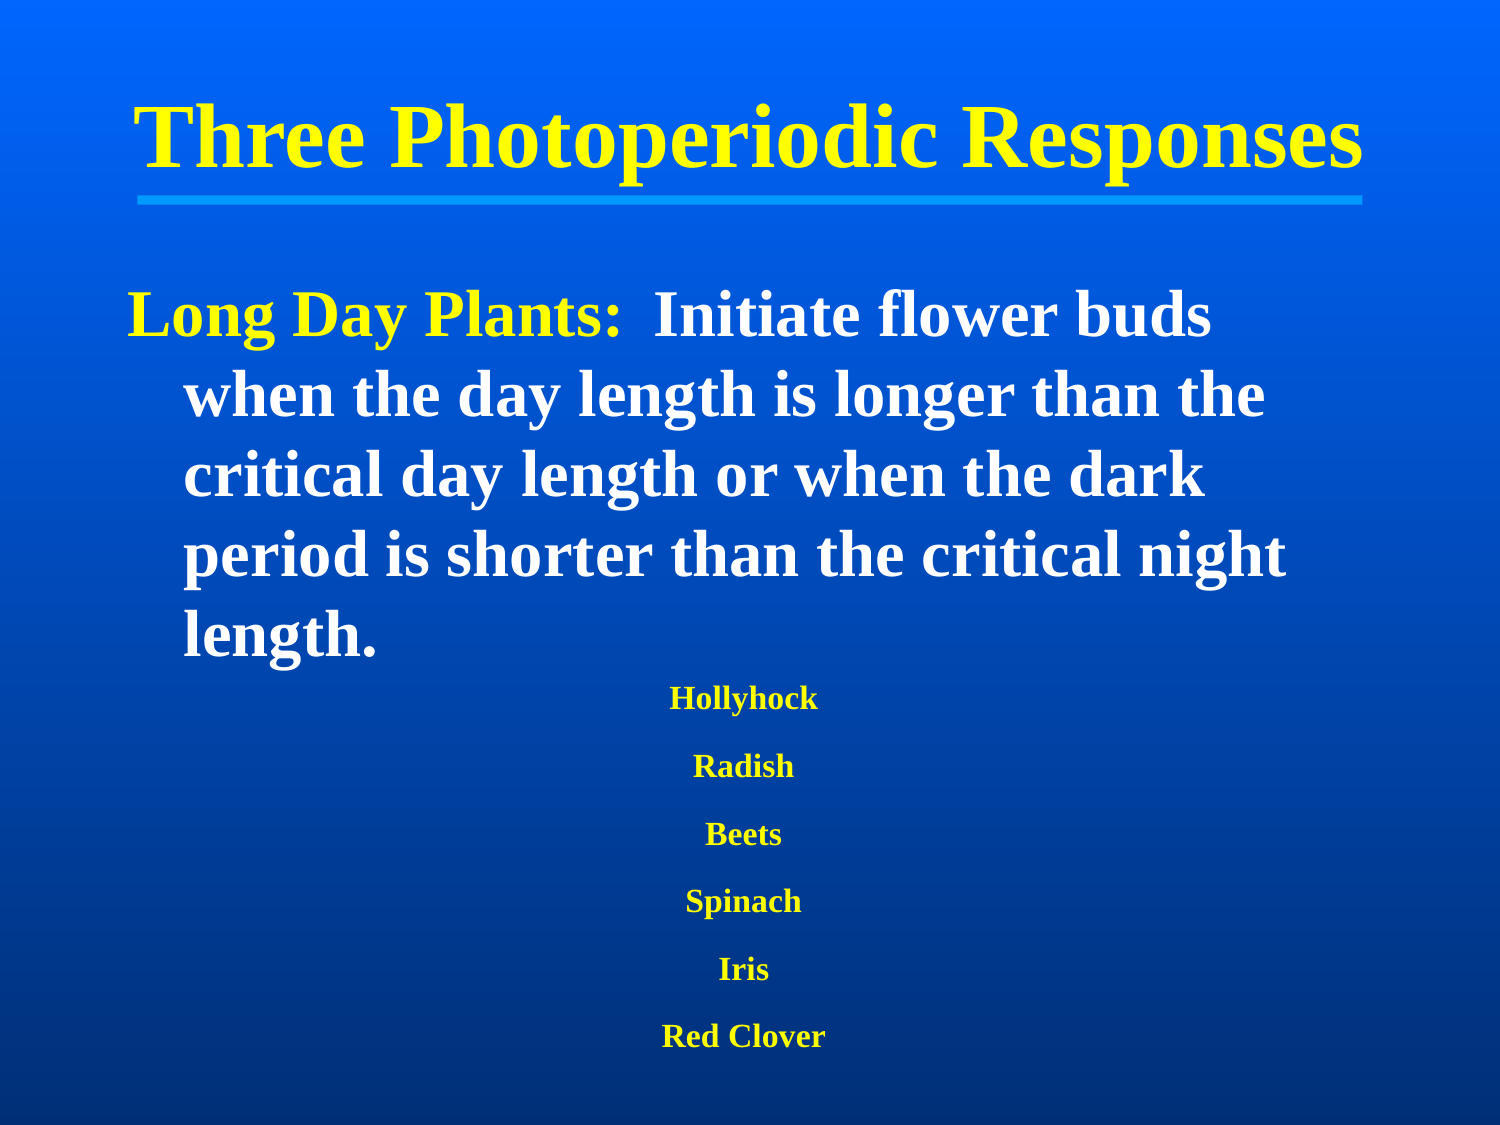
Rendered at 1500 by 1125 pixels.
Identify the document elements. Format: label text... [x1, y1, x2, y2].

text_box Hollyhock Radish Beets Spinach Iris Red Clover [125, 674, 1363, 1125]
list Long Day Plants: Initiate flower buds when the day length is longer than the critical day length or when the dark period is shorter than the critical night length. [112, 262, 1388, 700]
title Three Photoperiodic Responses [112, 37, 1388, 225]
